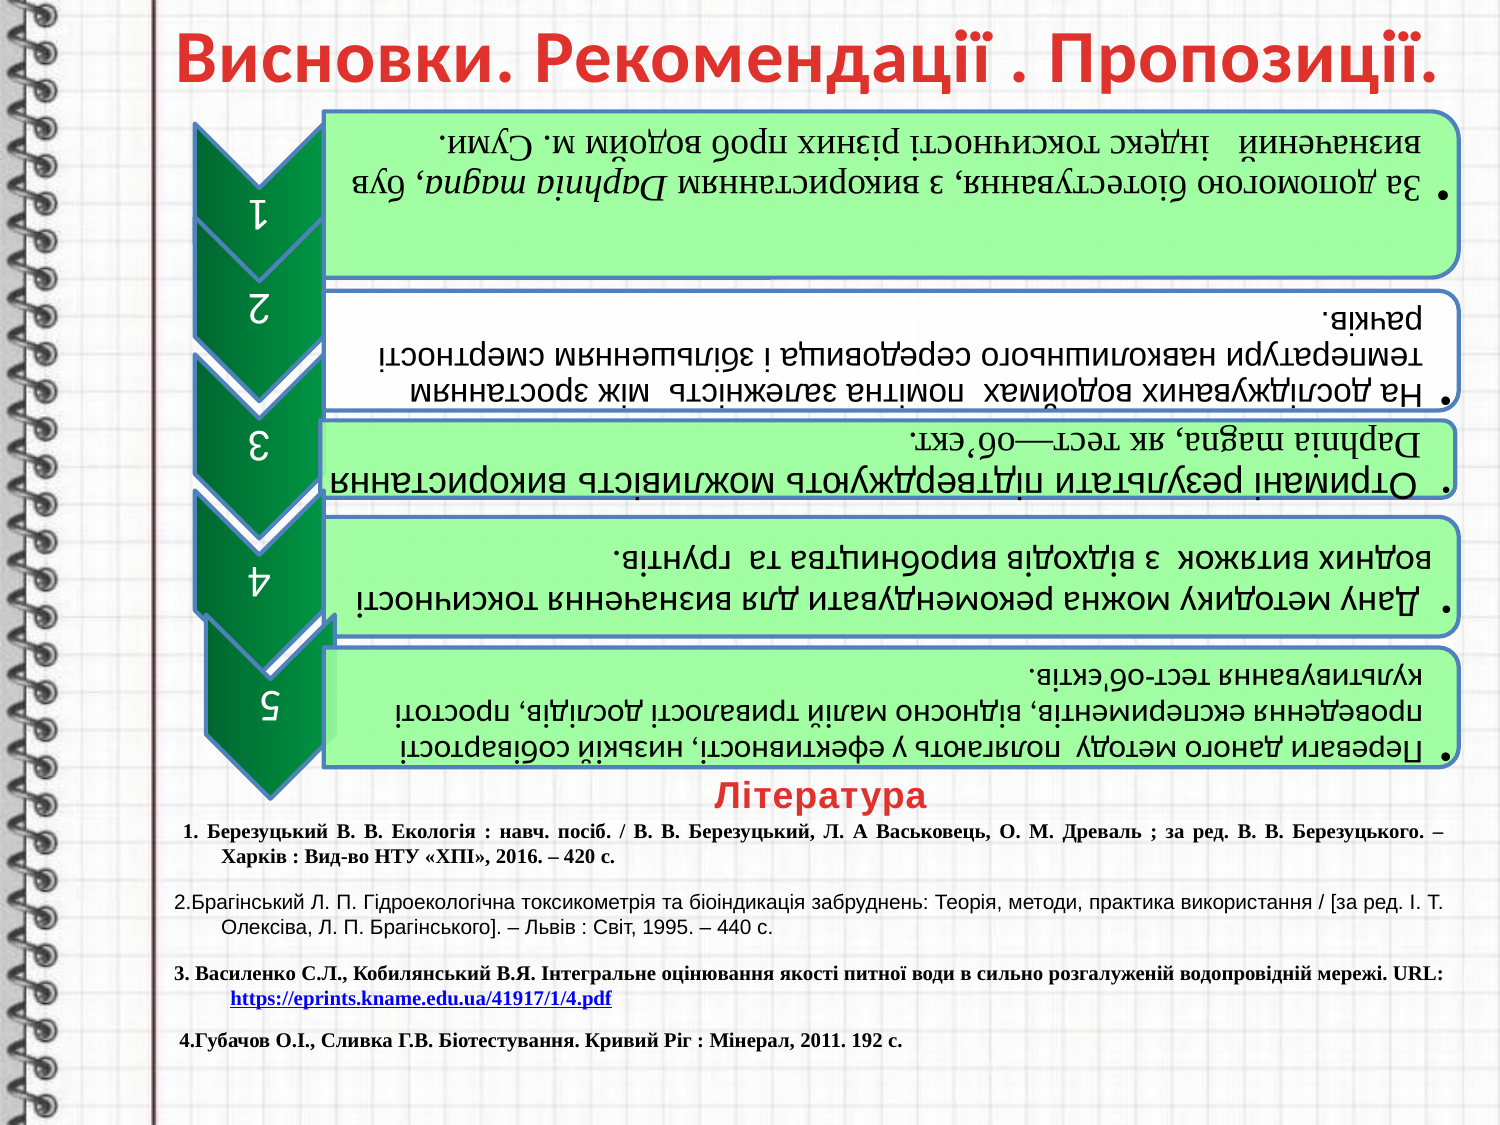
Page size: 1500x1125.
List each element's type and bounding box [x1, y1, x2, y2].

picture [0, 0, 1500, 1125]
text_box [194, 101, 1459, 977]
